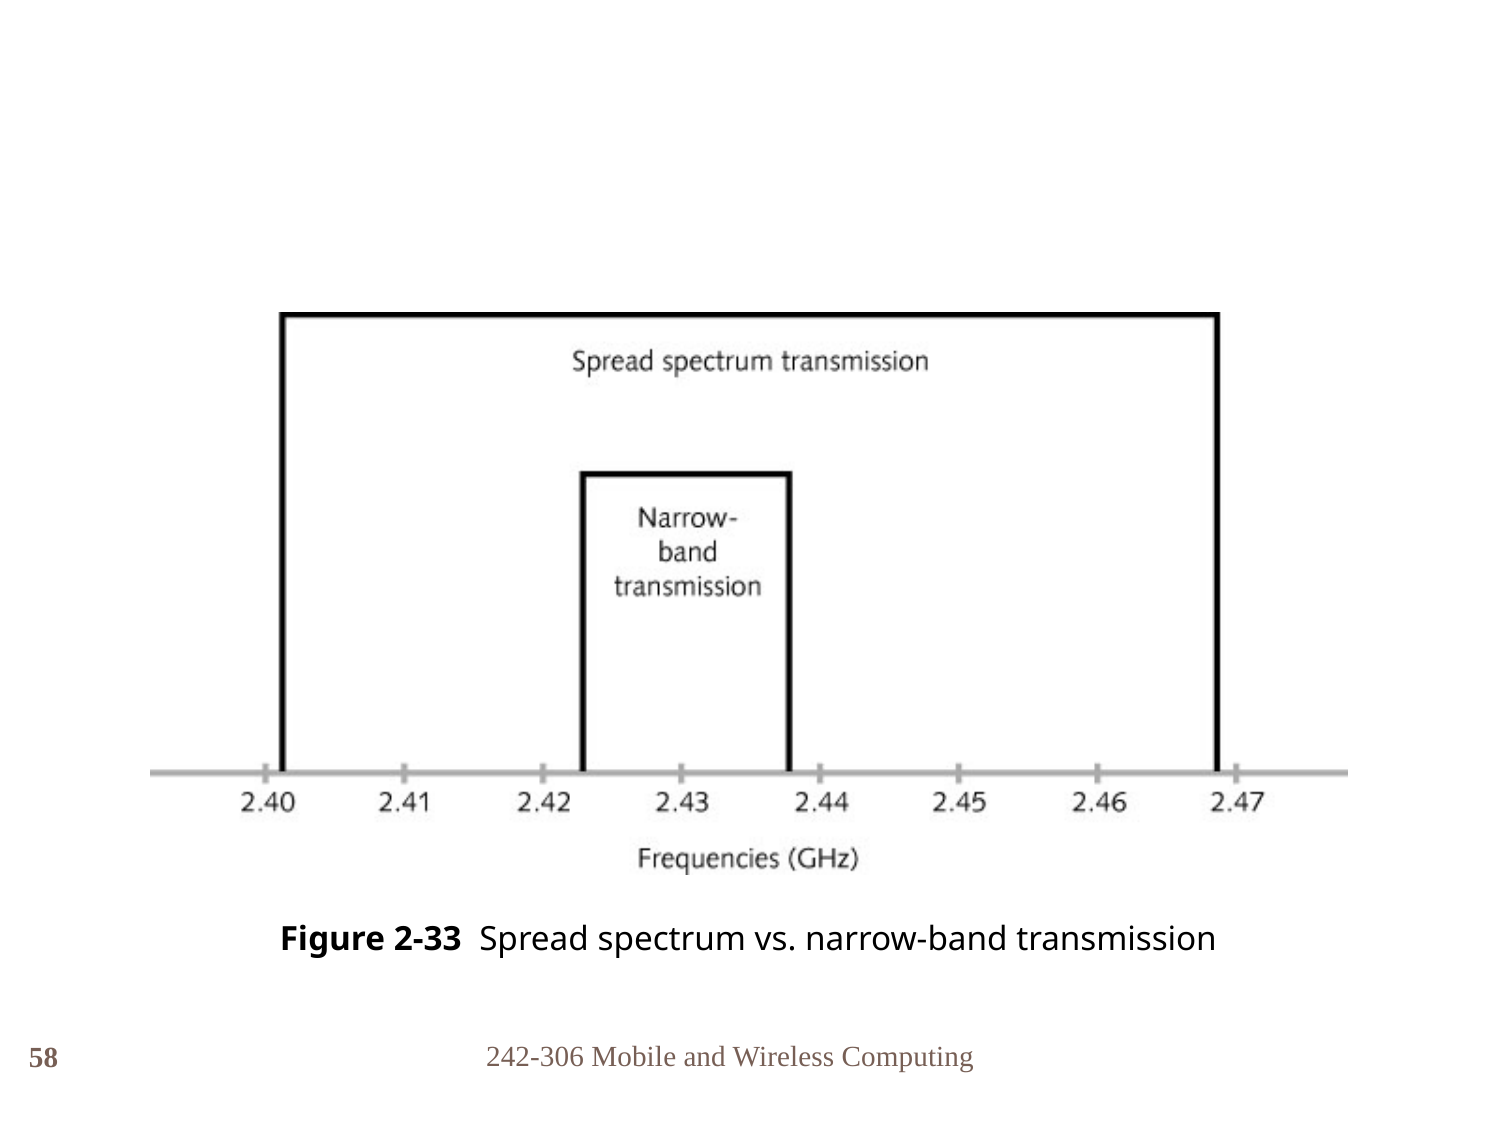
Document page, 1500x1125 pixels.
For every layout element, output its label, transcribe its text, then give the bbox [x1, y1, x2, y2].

slide_number 58 [0, 1025, 88, 1088]
text_box Figure 2-33 Spread spectrum vs. narrow-band transmission [265, 909, 1233, 964]
picture [149, 312, 1349, 876]
footer 242-306 Mobile and Wireless Computing [99, 1024, 990, 1085]
